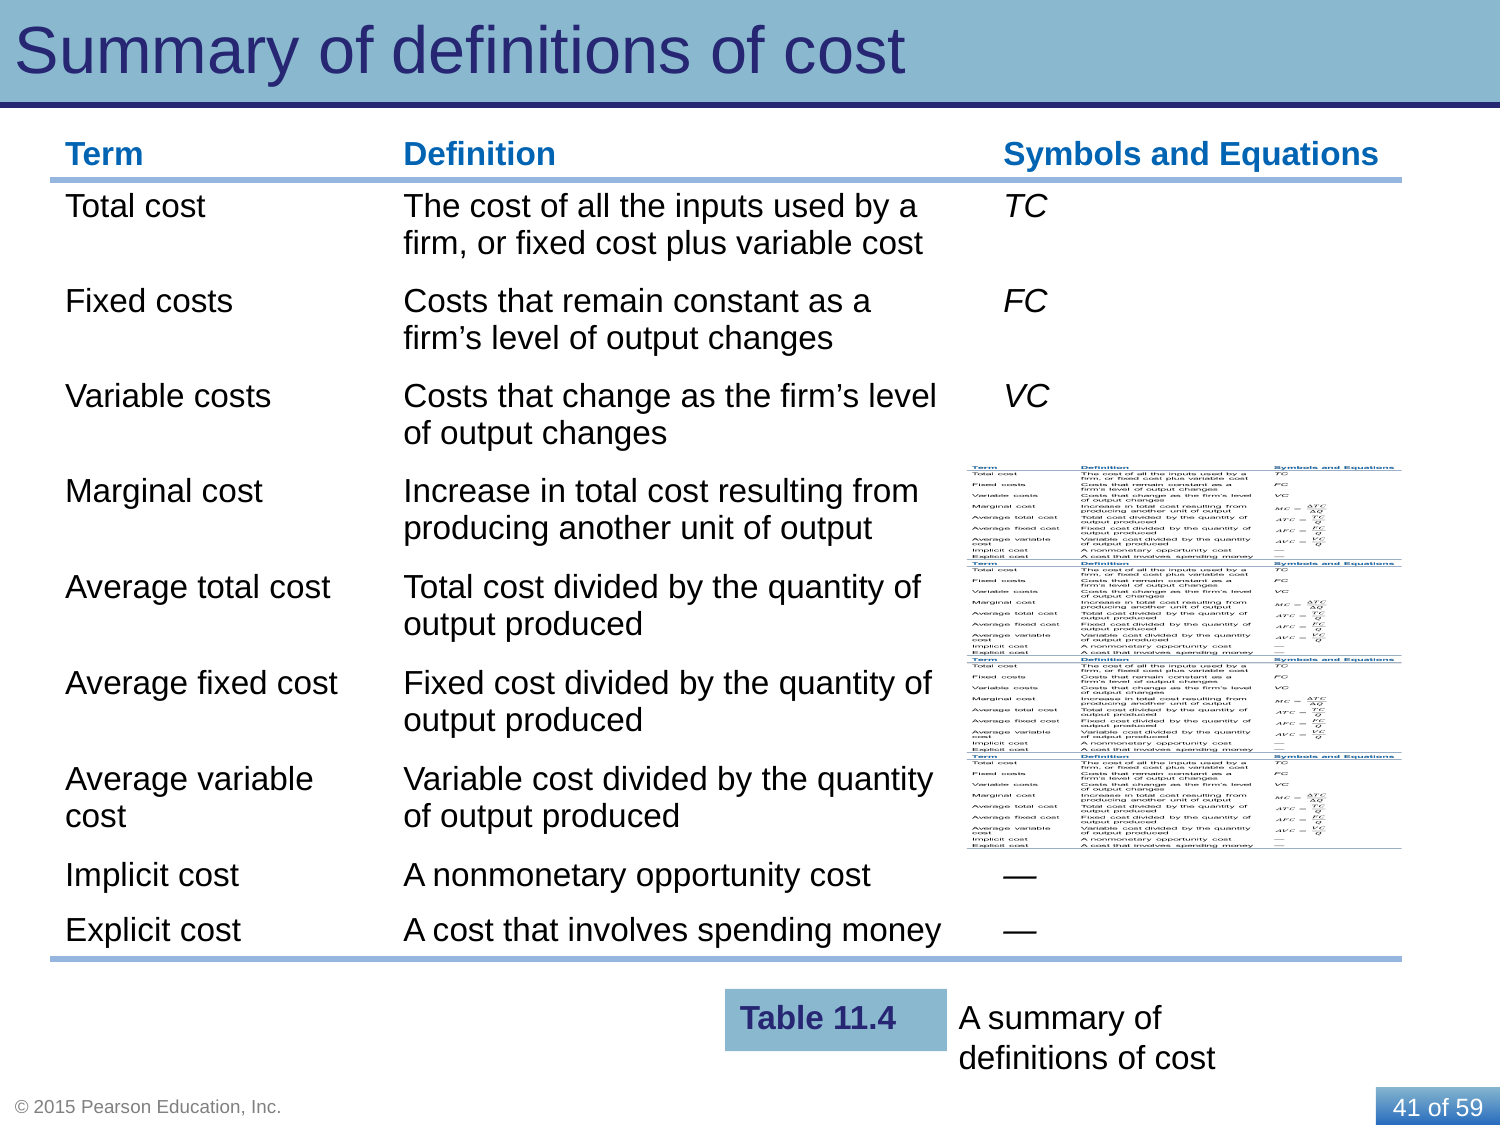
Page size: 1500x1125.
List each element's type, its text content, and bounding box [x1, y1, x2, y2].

table_cell Fixed cost divided by the quantity of output produced [388, 657, 966, 753]
table_header Definition [388, 125, 966, 177]
table_cell [966, 465, 1402, 561]
table_cell Average total cost [50, 561, 388, 657]
table_cell VC [966, 370, 1402, 465]
table_header Symbols and Equations [966, 125, 1402, 177]
table_cell Fixed costs [50, 275, 388, 370]
table_header Term [50, 125, 388, 177]
table_cell Implicit cost [50, 849, 388, 904]
table_cell FC [966, 275, 1402, 370]
table_cell ― [966, 904, 1402, 956]
table_cell Variable costs [50, 370, 388, 465]
table_cell Average fixed cost [50, 657, 388, 753]
table_cell A cost that involves spending money [388, 904, 966, 956]
list A summary of definitions of cost [943, 988, 1320, 1063]
table_cell [966, 657, 1402, 753]
table_cell Average variable cost [50, 753, 388, 849]
table_cell A nonmonetary opportunity cost [388, 849, 966, 904]
table_cell Variable cost divided by the quantity of output produced [388, 753, 966, 849]
table_cell Marginal cost [50, 465, 388, 561]
table_cell Total cost divided by the quantity of output produced [388, 561, 966, 657]
table_cell Increase in total cost resulting from producing another unit of output [388, 465, 966, 561]
table_cell [966, 561, 1402, 657]
table_cell The cost of all the inputs used by a firm, or fixed cost plus variable cost [388, 183, 966, 275]
table_cell Costs that change as the firm’s level of output changes [388, 370, 966, 465]
title Summary of definitions of cost [0, 0, 1500, 105]
table_cell Explicit cost [50, 904, 388, 956]
table_cell TC [966, 183, 1402, 275]
list Table 11.4 [725, 988, 947, 1052]
table_cell Costs that remain constant as a firm’s level of output changes [388, 275, 966, 370]
table_cell ― [966, 849, 1402, 904]
table_cell Total cost [50, 183, 388, 275]
table_cell [966, 753, 1402, 849]
